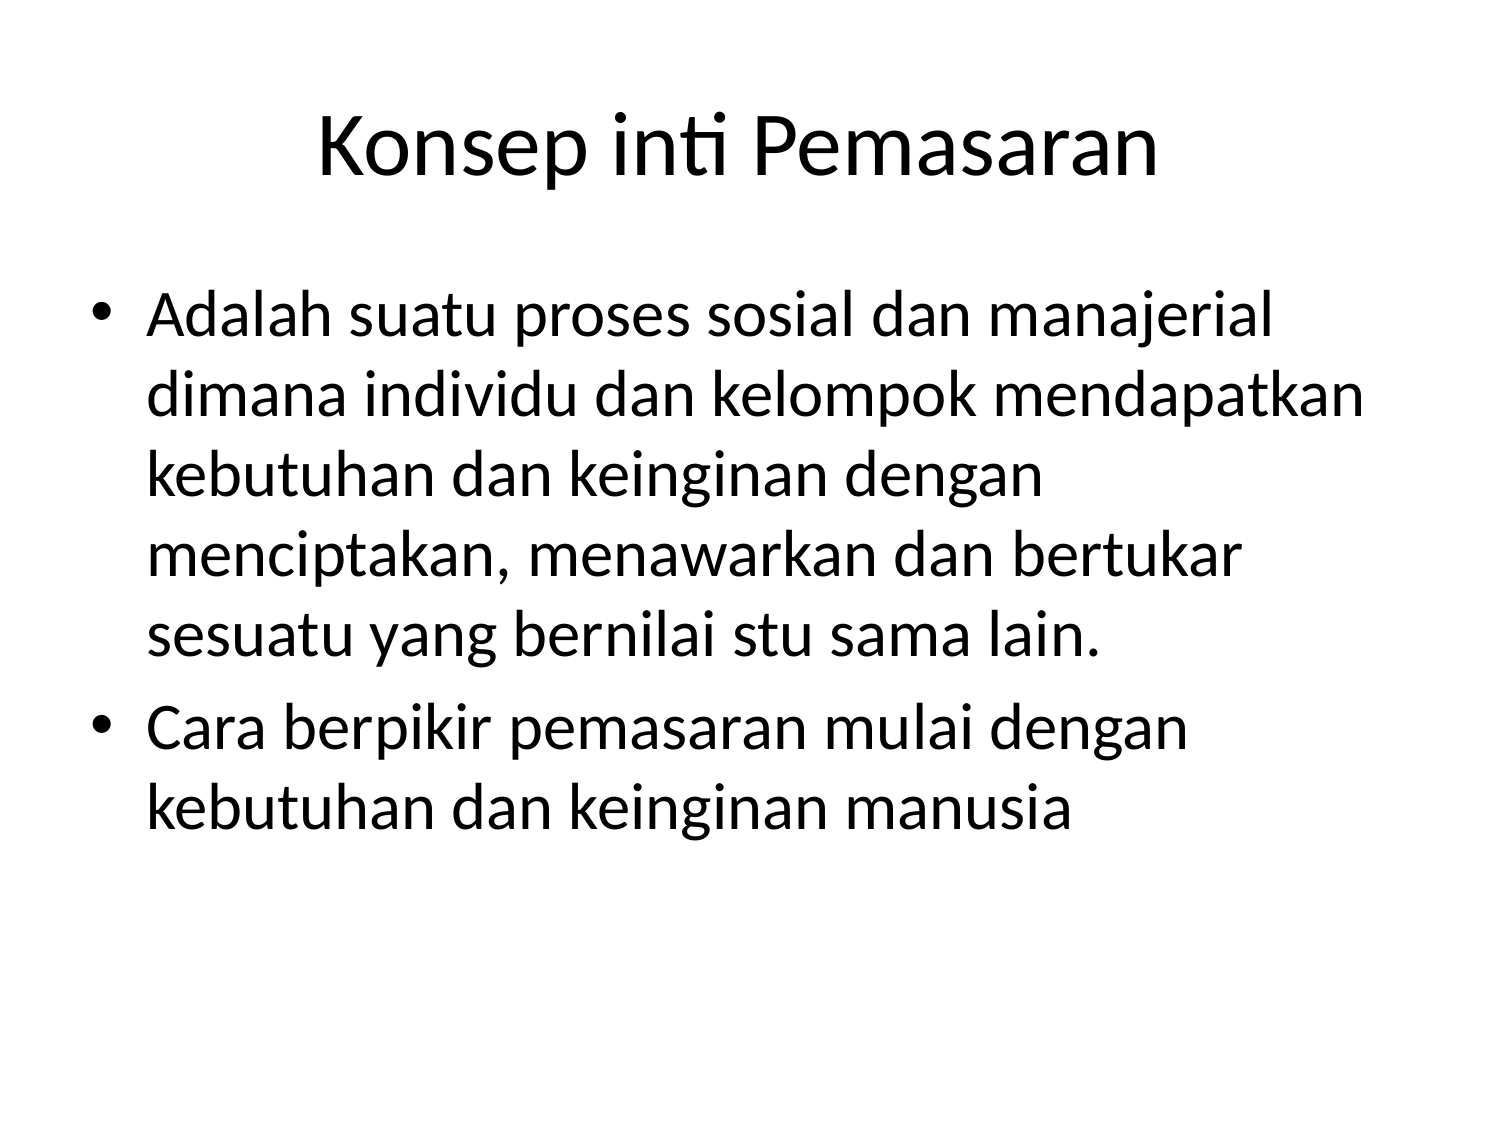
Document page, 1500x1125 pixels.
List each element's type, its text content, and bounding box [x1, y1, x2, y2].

title Konsep inti Pemasaran [75, 45, 1425, 233]
list Adalah suatu proses sosial dan manajerial dimana individu dan kelompok mendapatkan kebutuhan dan keinginan dengan menciptakan, menawarkan dan bertukar sesuatu yang bernilai stu sama lain. Cara berpikir pemasaran mulai dengan kebutuhan dan keinginan manusia [75, 262, 1425, 1005]
